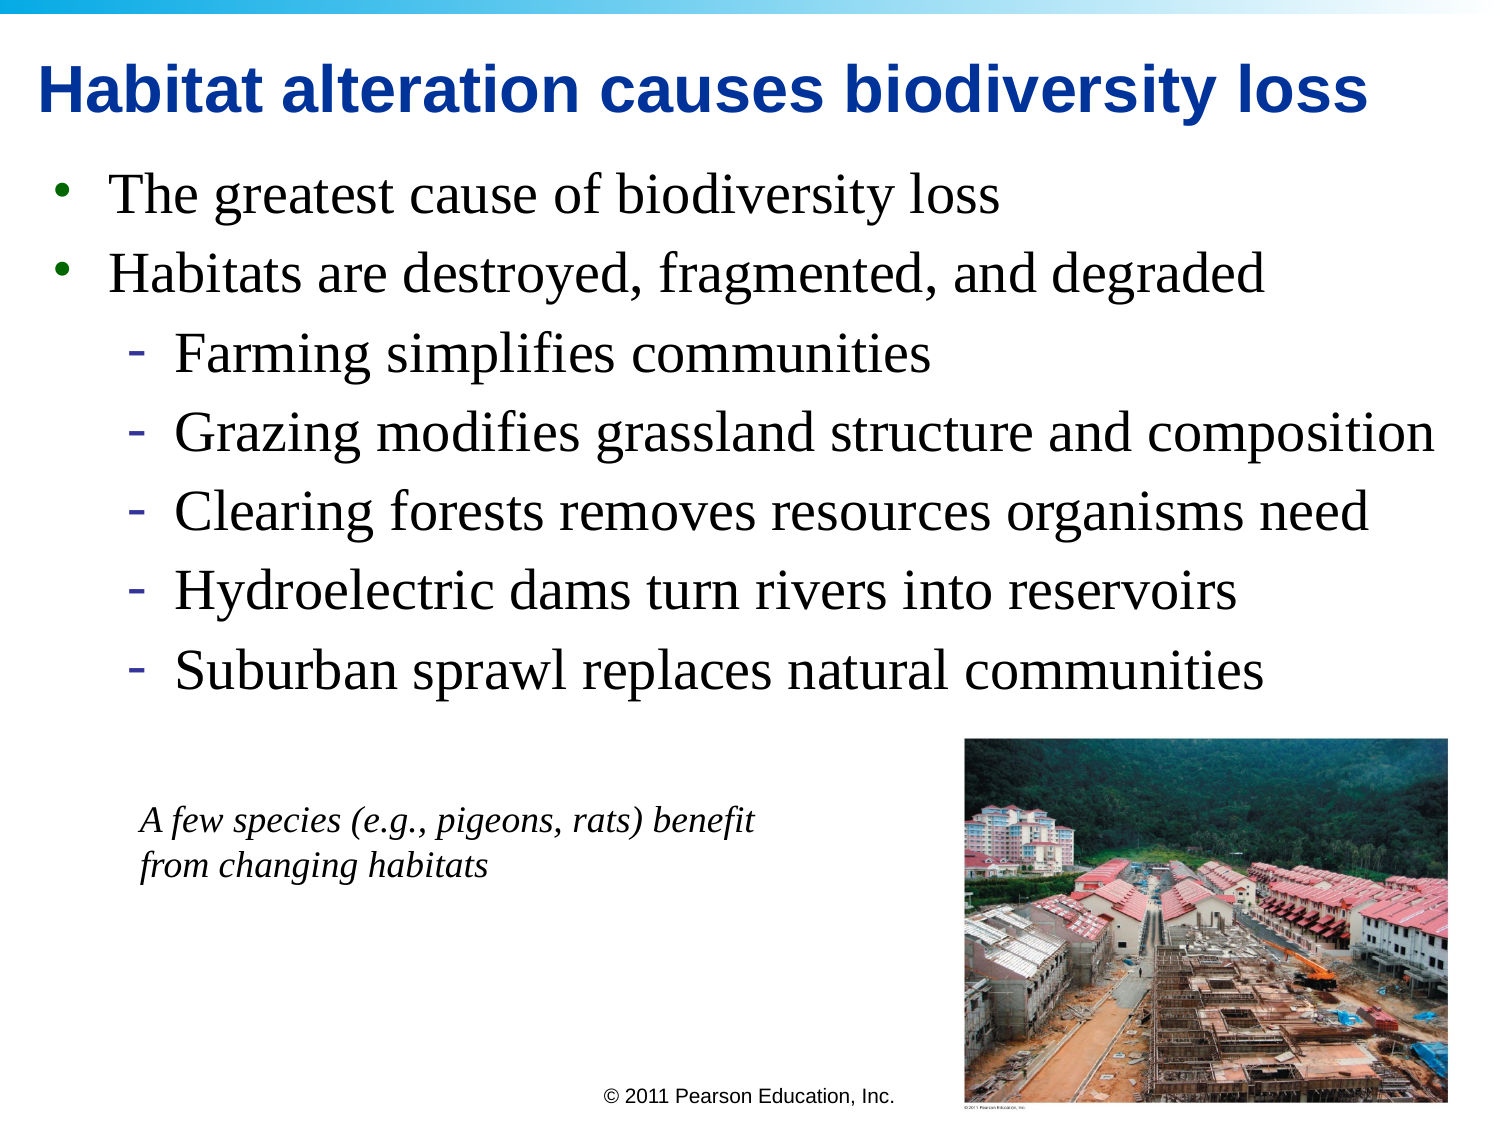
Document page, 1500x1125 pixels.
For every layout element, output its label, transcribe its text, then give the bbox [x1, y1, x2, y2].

list The greatest cause of biodiversity loss Habitats are destroyed, fragmented, and degraded Farming simplifies communities Grazing modifies grassland structure and composition Clearing forests removes resources organisms need Hydroelectric dams turn rivers into reservoirs Suburban sprawl replaces natural communities [37, 146, 1463, 723]
text_box A few species (e.g., pigeons, rats) benefit from changing habitats [124, 787, 813, 893]
picture [962, 736, 1451, 1113]
title Habitat alteration causes biodiversity loss [37, 37, 1375, 126]
